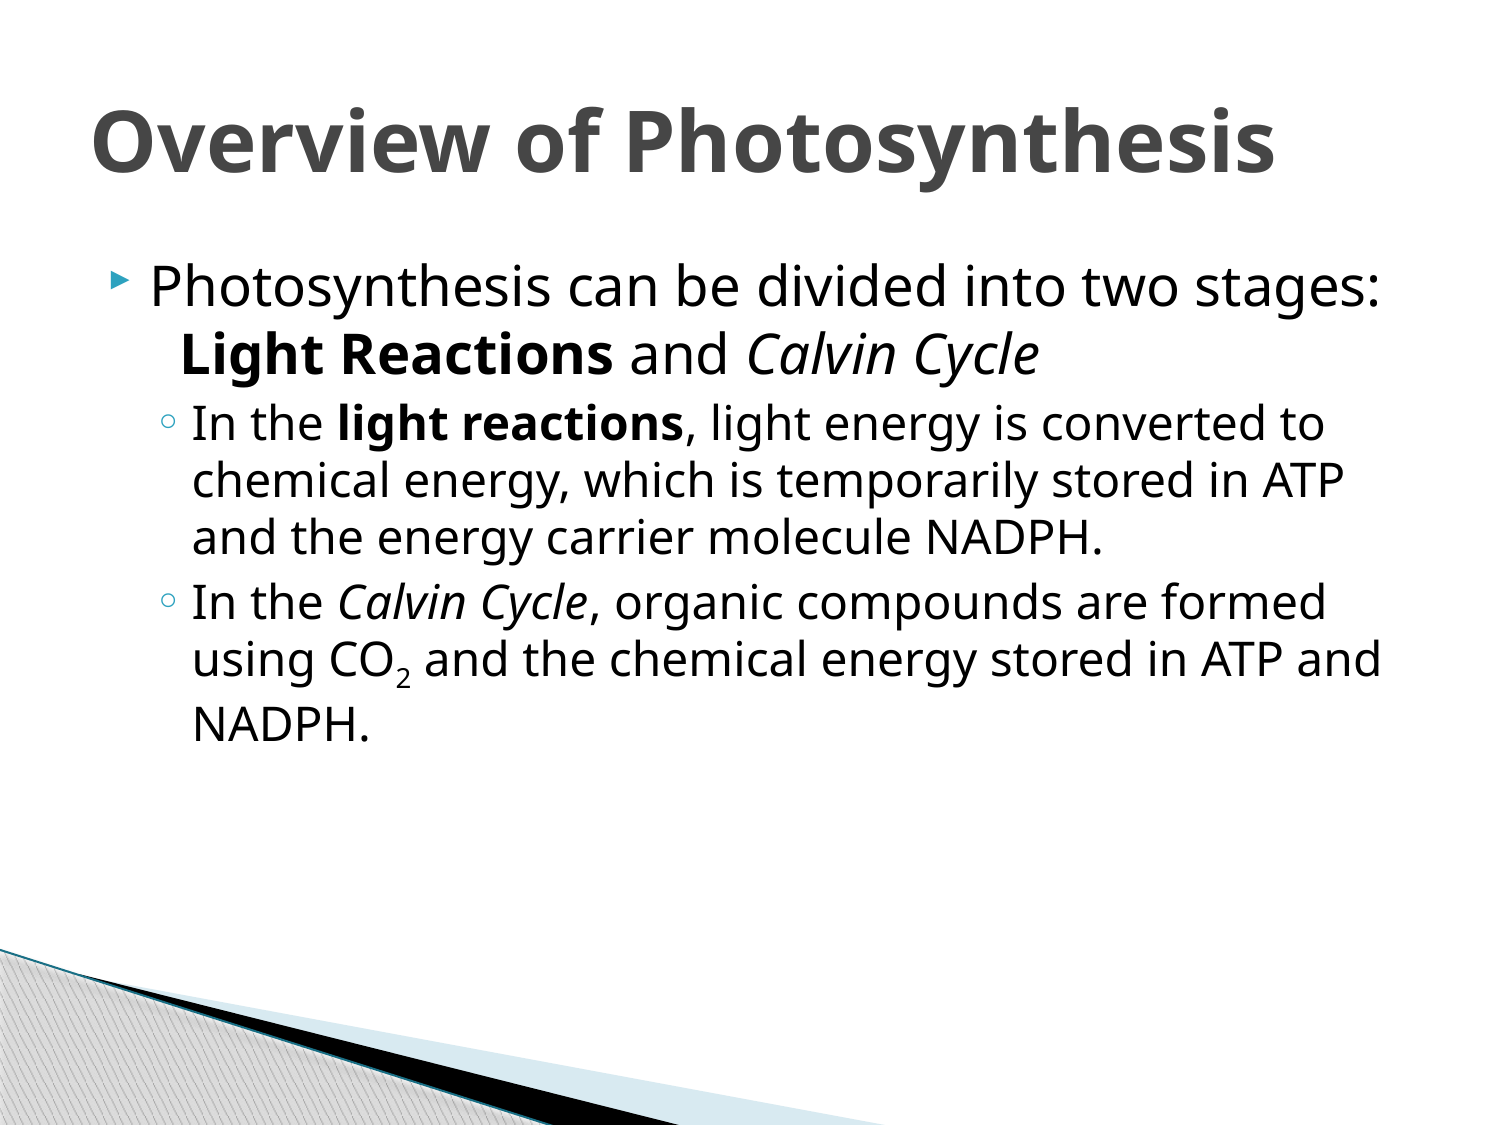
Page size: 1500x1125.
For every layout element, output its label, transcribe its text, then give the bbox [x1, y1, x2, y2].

list Photosynthesis can be divided into two stages: Light Reactions and Calvin Cycle In the light reactions, light energy is converted to chemical energy, which is temporarily stored in ATP and the energy carrier molecule NADPH. In the Calvin Cycle, organic compounds are formed using CO2 and the chemical energy stored in ATP and NADPH. [75, 243, 1425, 986]
title Overview of Photosynthesis [75, 45, 1425, 233]
